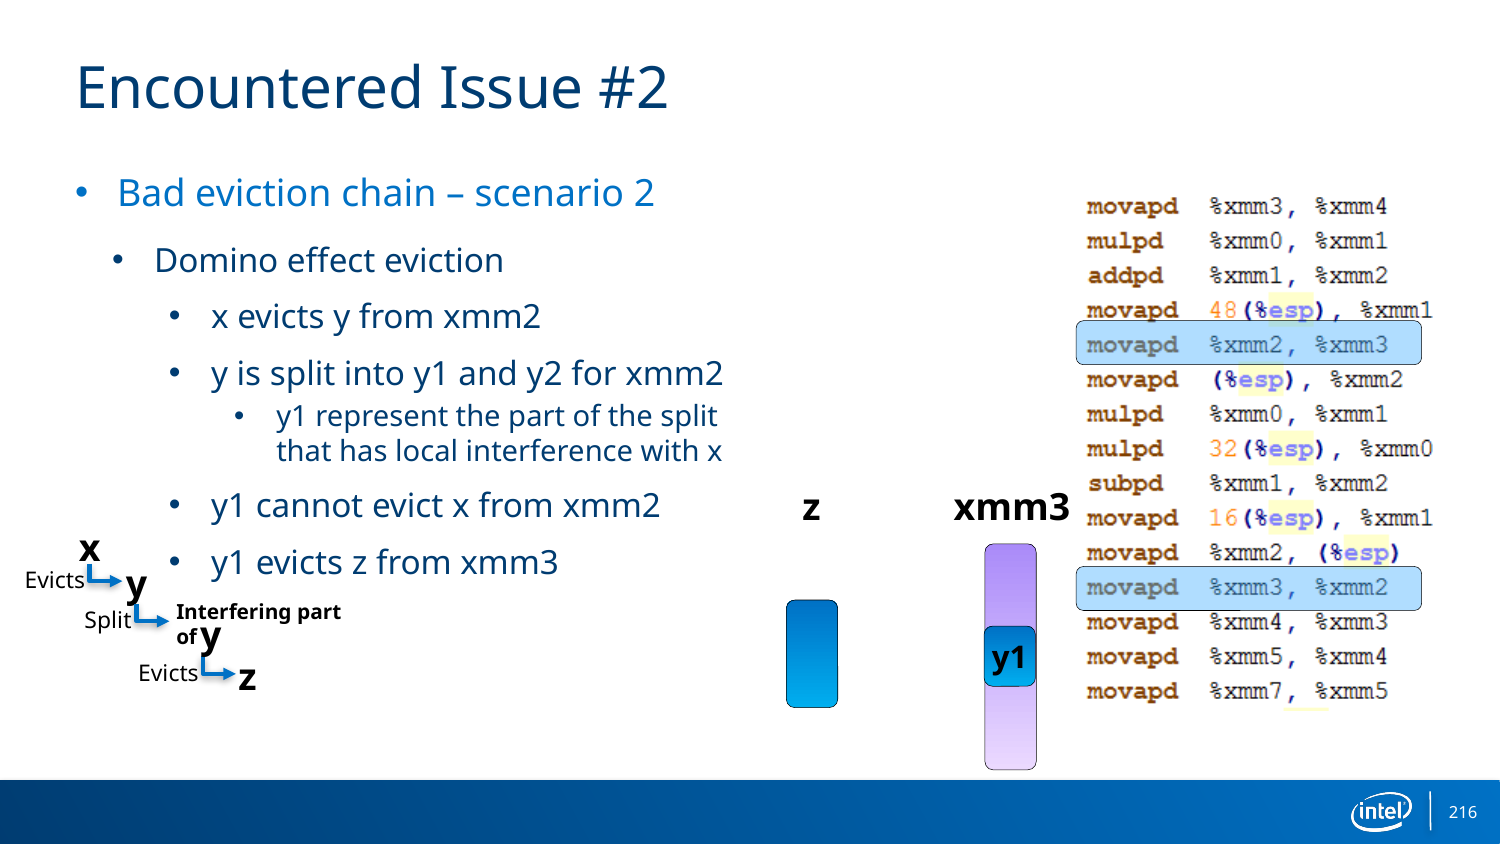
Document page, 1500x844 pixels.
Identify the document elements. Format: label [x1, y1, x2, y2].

text_box [984, 543, 1037, 770]
picture [1075, 190, 1448, 711]
list [75, 168, 1425, 732]
text_box [782, 483, 841, 529]
text_box [951, 483, 1073, 529]
title [75, 50, 1425, 160]
text_box [24, 524, 376, 698]
text_box [786, 600, 838, 708]
slide_number [1127, 791, 1478, 837]
